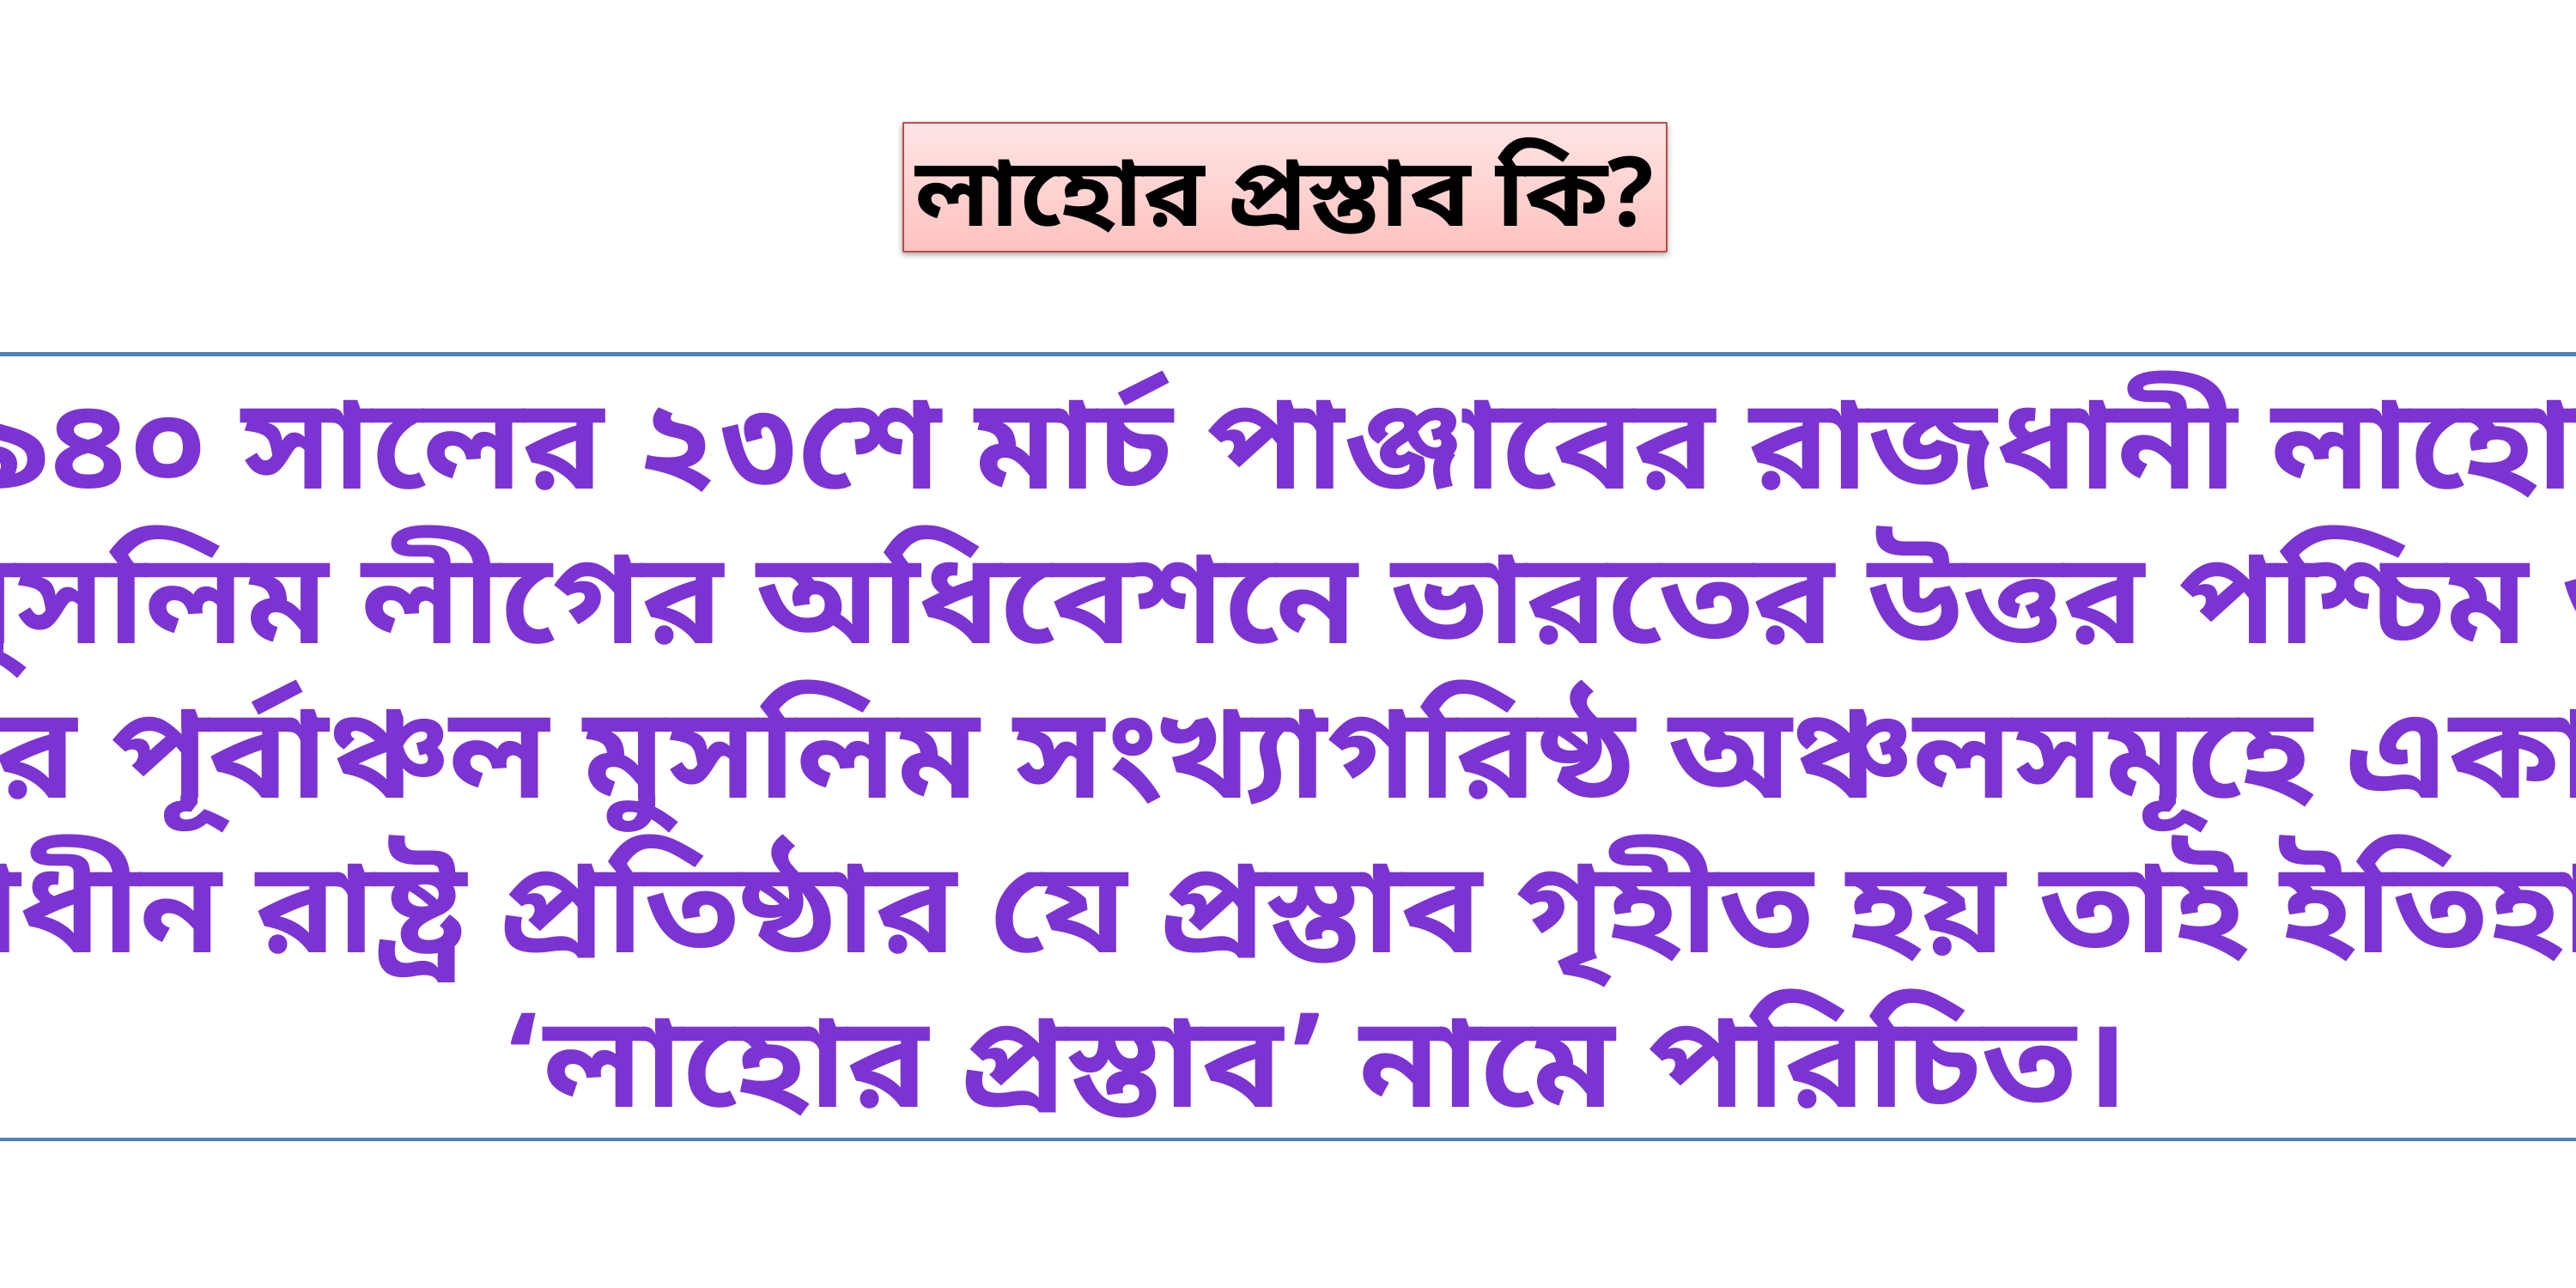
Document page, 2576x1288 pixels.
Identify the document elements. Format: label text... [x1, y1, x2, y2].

text_box লাহোর প্রস্তাব কি? [902, 122, 1668, 252]
text_box ১৯৪০ সালের ২৩শে মার্চ পাঞ্জাবের রাজধানী লাহোরে মুসলিম লীগের অধিবেশনে ভারতের উত্তর পশ্চিম ও উত্তর পূর্বাঞ্চল মুসলিম সংখ্যাগরিষ্ঠ অঞ্চলসমূহে একাধিক স্বাধীন রাষ্ট্র প্রতিষ্ঠার যে প্রস্তাব গৃহীত হয় তাই ইতিহাসে ‘লাহোর প্রস্তাব’ নামে পরিচিত। [0, 352, 2576, 1141]
